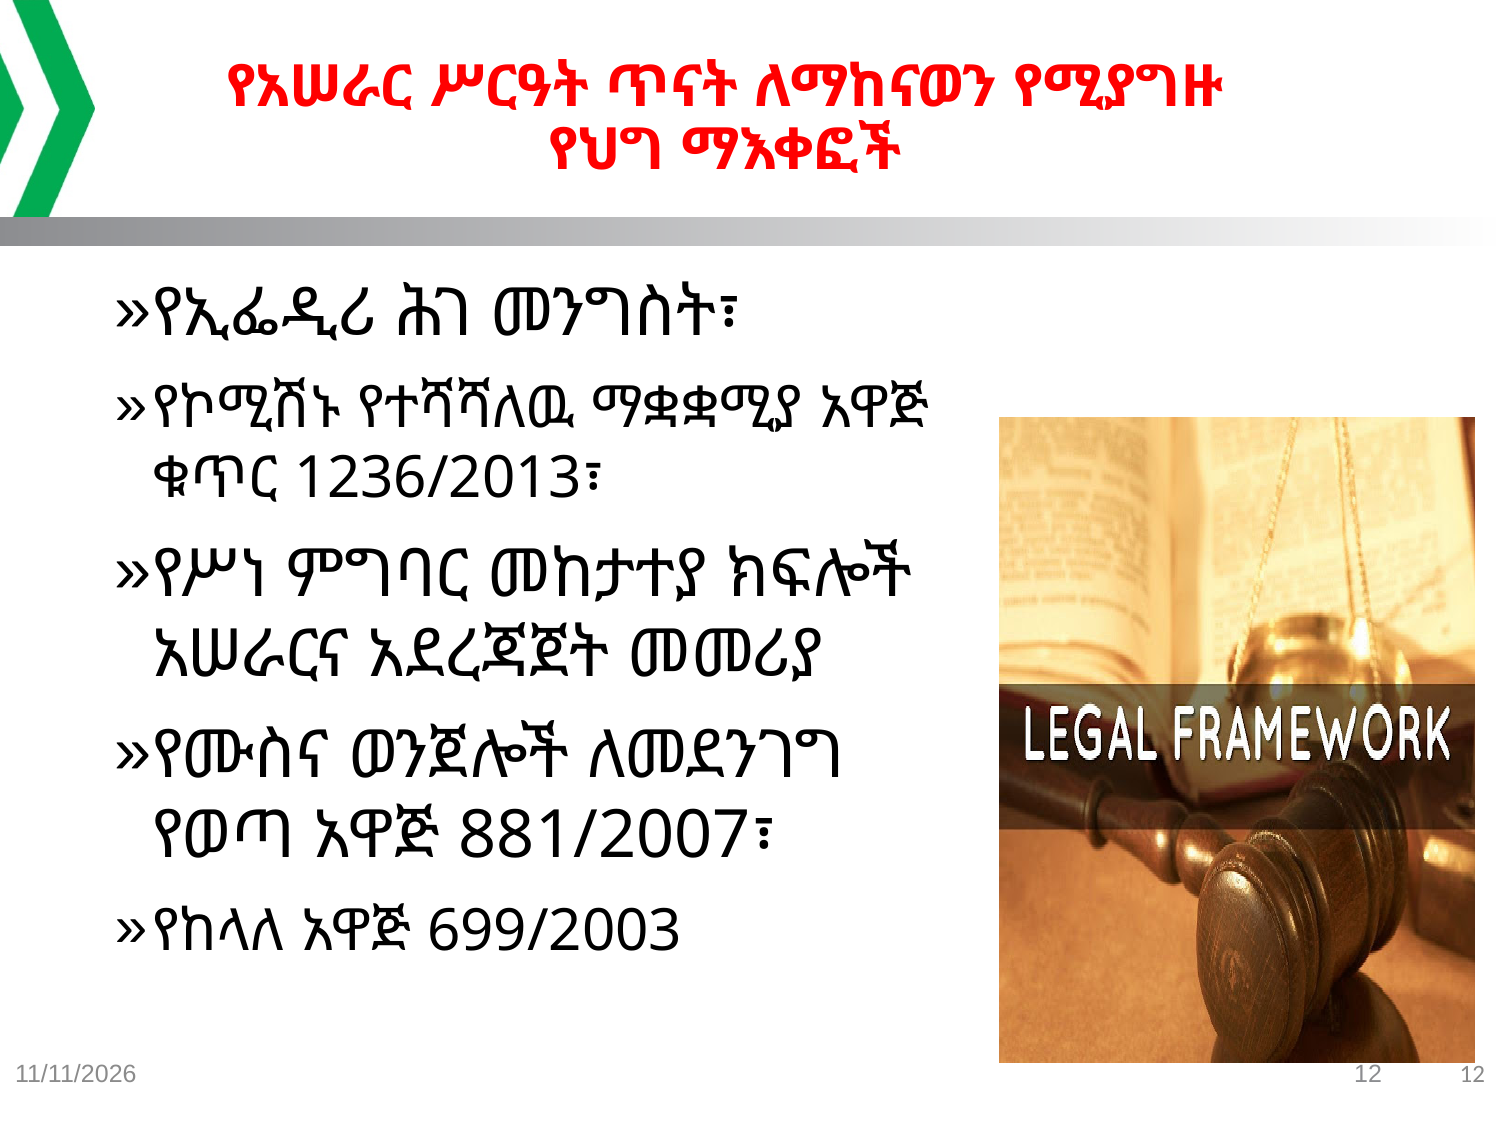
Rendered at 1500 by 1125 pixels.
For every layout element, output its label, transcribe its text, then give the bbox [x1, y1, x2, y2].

slide_number 12 [1149, 1042, 1500, 1103]
list የኢፌዲሪ ሕገ መንግስት፣ የኮሚሽኑ የተሻሻለዉ ማቋቋሚያ አዋጅ ቁጥር 1236/2013፣ የሥነ ምግባር መከታተያ ክፍሎች አሠራርና አደረጃጀት መመሪያ የሙስና ወንጀሎች ለመደንገግ የወጣ አዋጅ 881/2007፣ የከላለ አዋጅ 699/2003 [99, 260, 1013, 1075]
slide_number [0, 1042, 350, 1103]
title የአሠራር ሥርዓት ጥናት ለማከናወን የሚያግዙ የህግ ማእቀፎች [162, 37, 1288, 200]
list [999, 417, 1475, 1063]
picture [0, 0, 95, 218]
